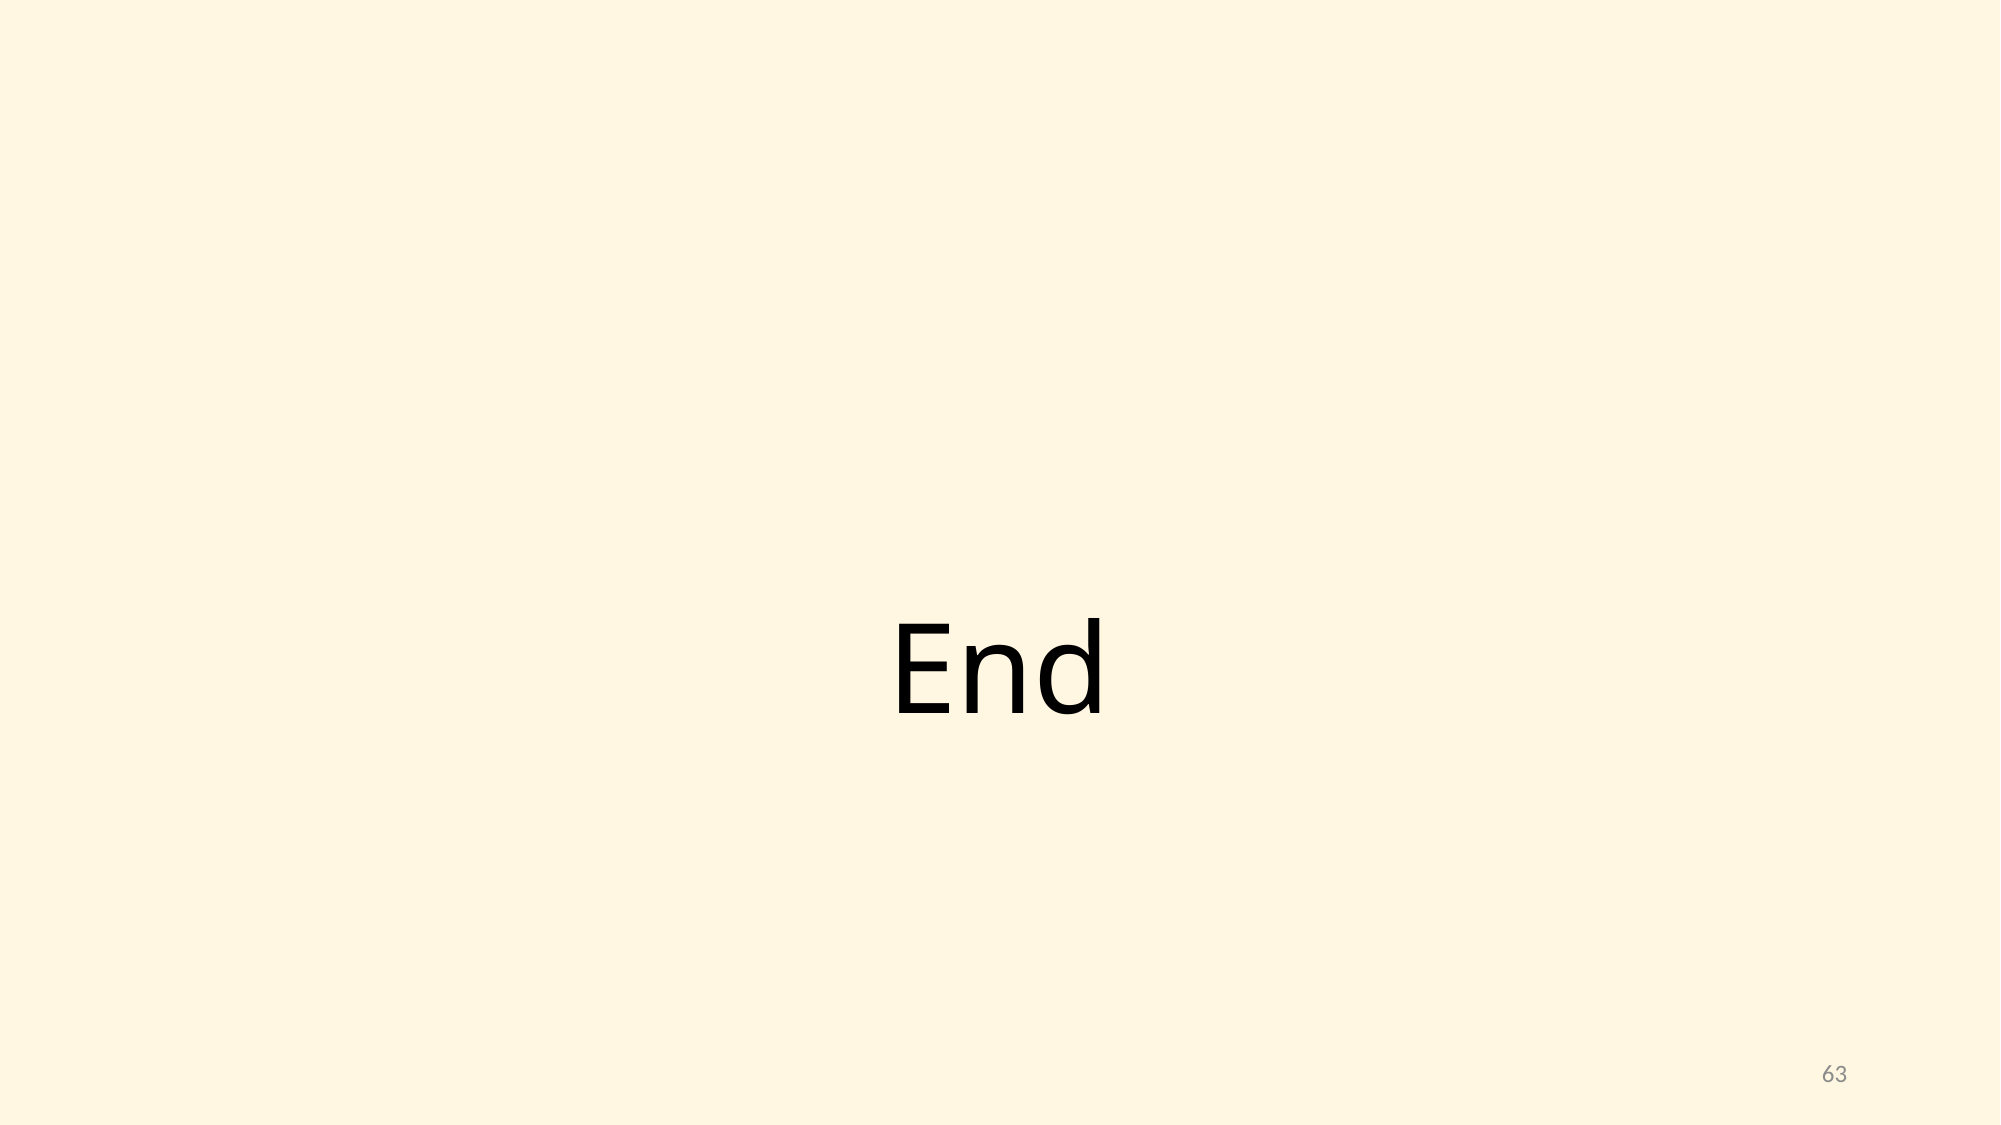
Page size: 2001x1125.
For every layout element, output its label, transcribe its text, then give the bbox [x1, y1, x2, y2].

title End [136, 280, 1862, 749]
slide_number 63 [1412, 1042, 1863, 1103]
